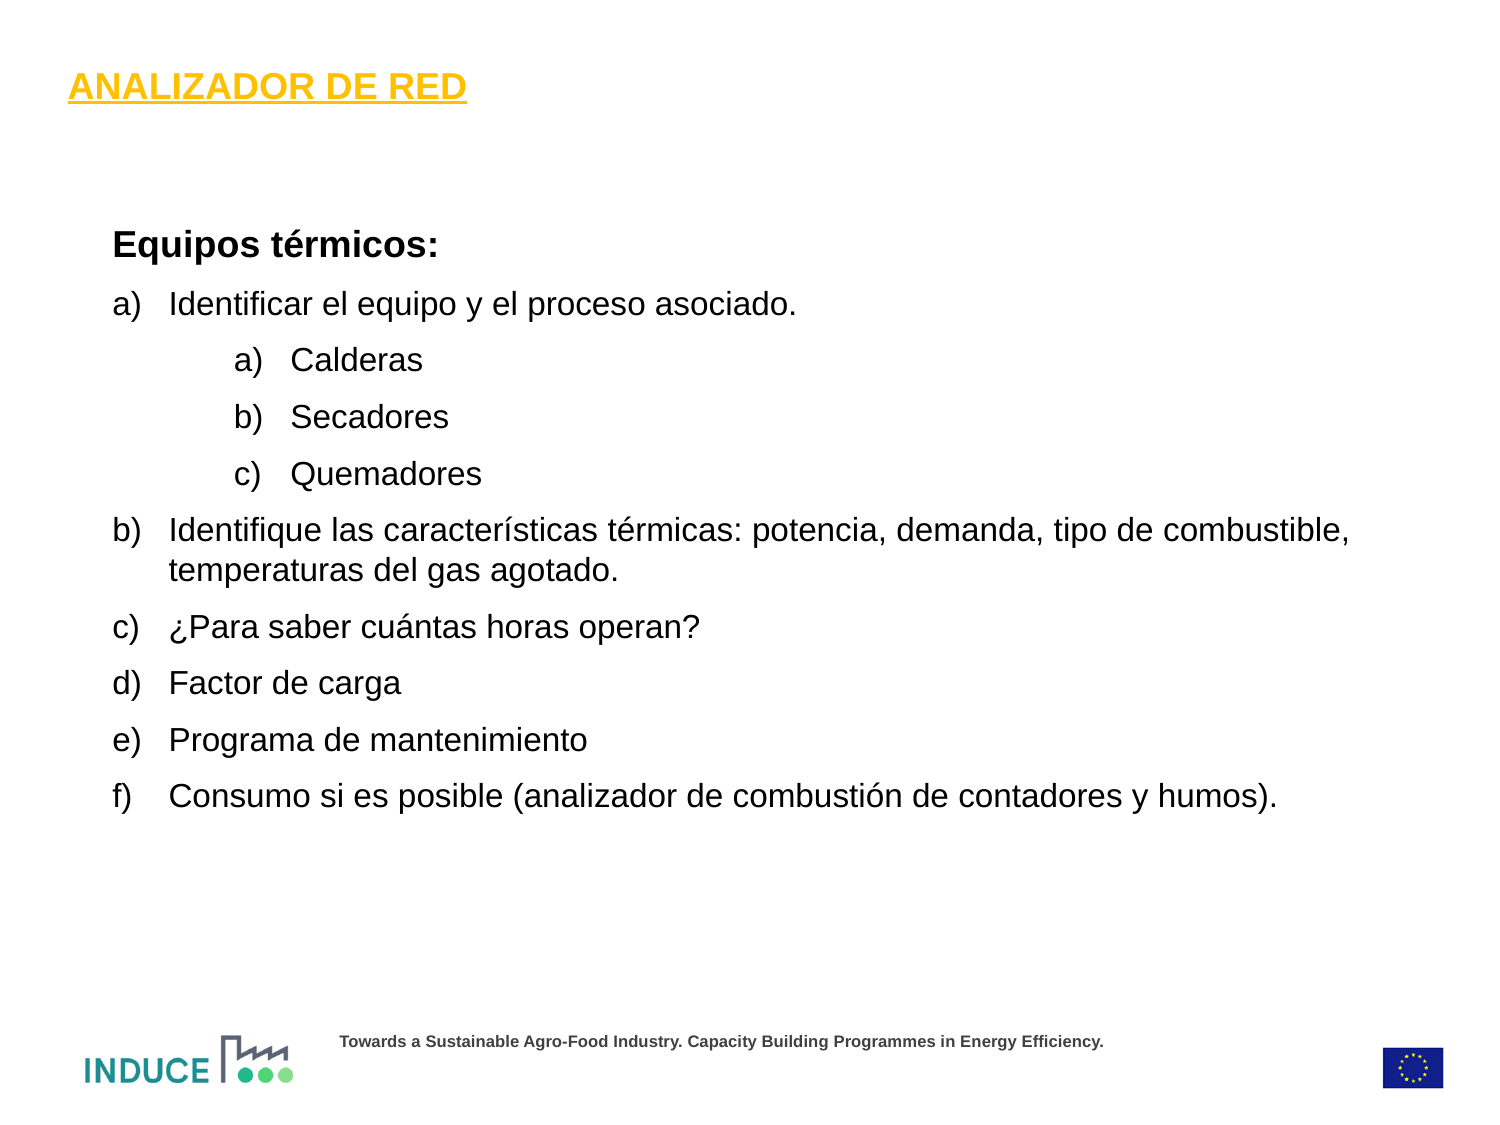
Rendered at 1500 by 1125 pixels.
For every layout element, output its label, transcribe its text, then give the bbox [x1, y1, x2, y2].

text_box Equipos térmicos: Identificar el equipo y el proceso asociado. Calderas Secadores Quemadores Identifique las características térmicas: potencia, demanda, tipo de combustible, temperaturas del gas agotado. ¿Para saber cuántas horas operan? Factor de carga Programa de mantenimiento Consumo si es posible (analizador de combustión de contadores y humos). [97, 190, 1367, 822]
picture [83, 1033, 295, 1085]
text_box ANALIZADOR DE RED [53, 54, 1365, 115]
picture [1373, 1038, 1450, 1094]
